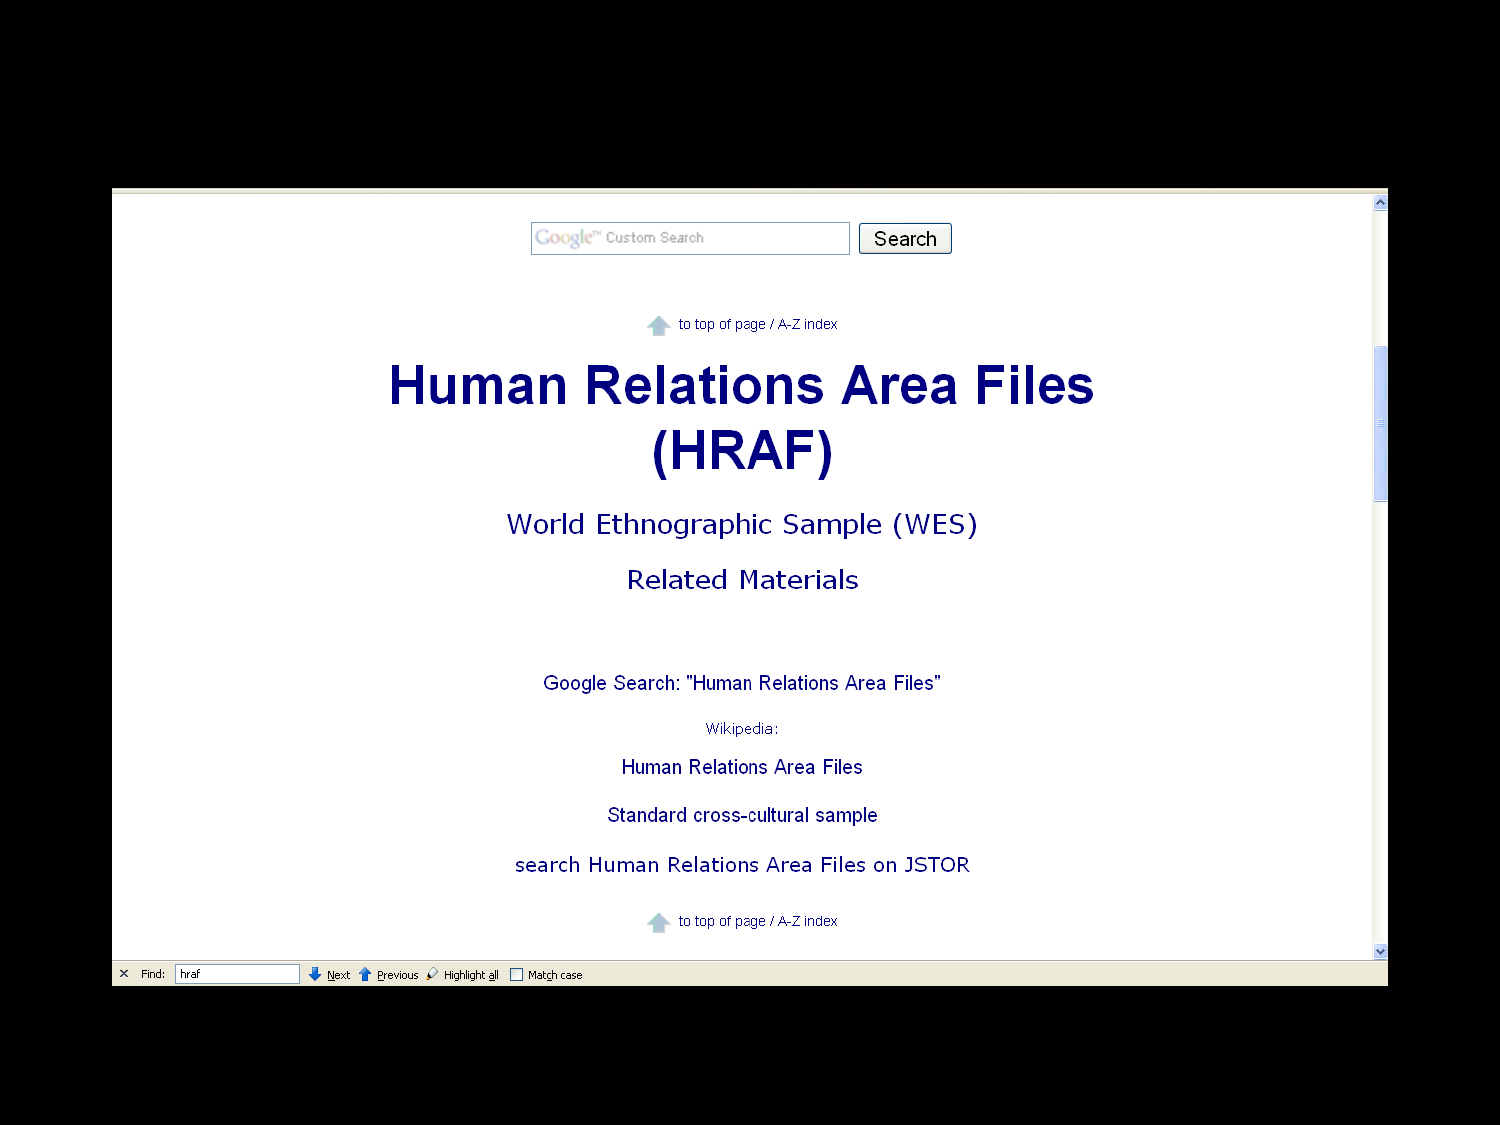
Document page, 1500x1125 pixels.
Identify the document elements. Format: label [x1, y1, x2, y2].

picture [112, 187, 1388, 986]
